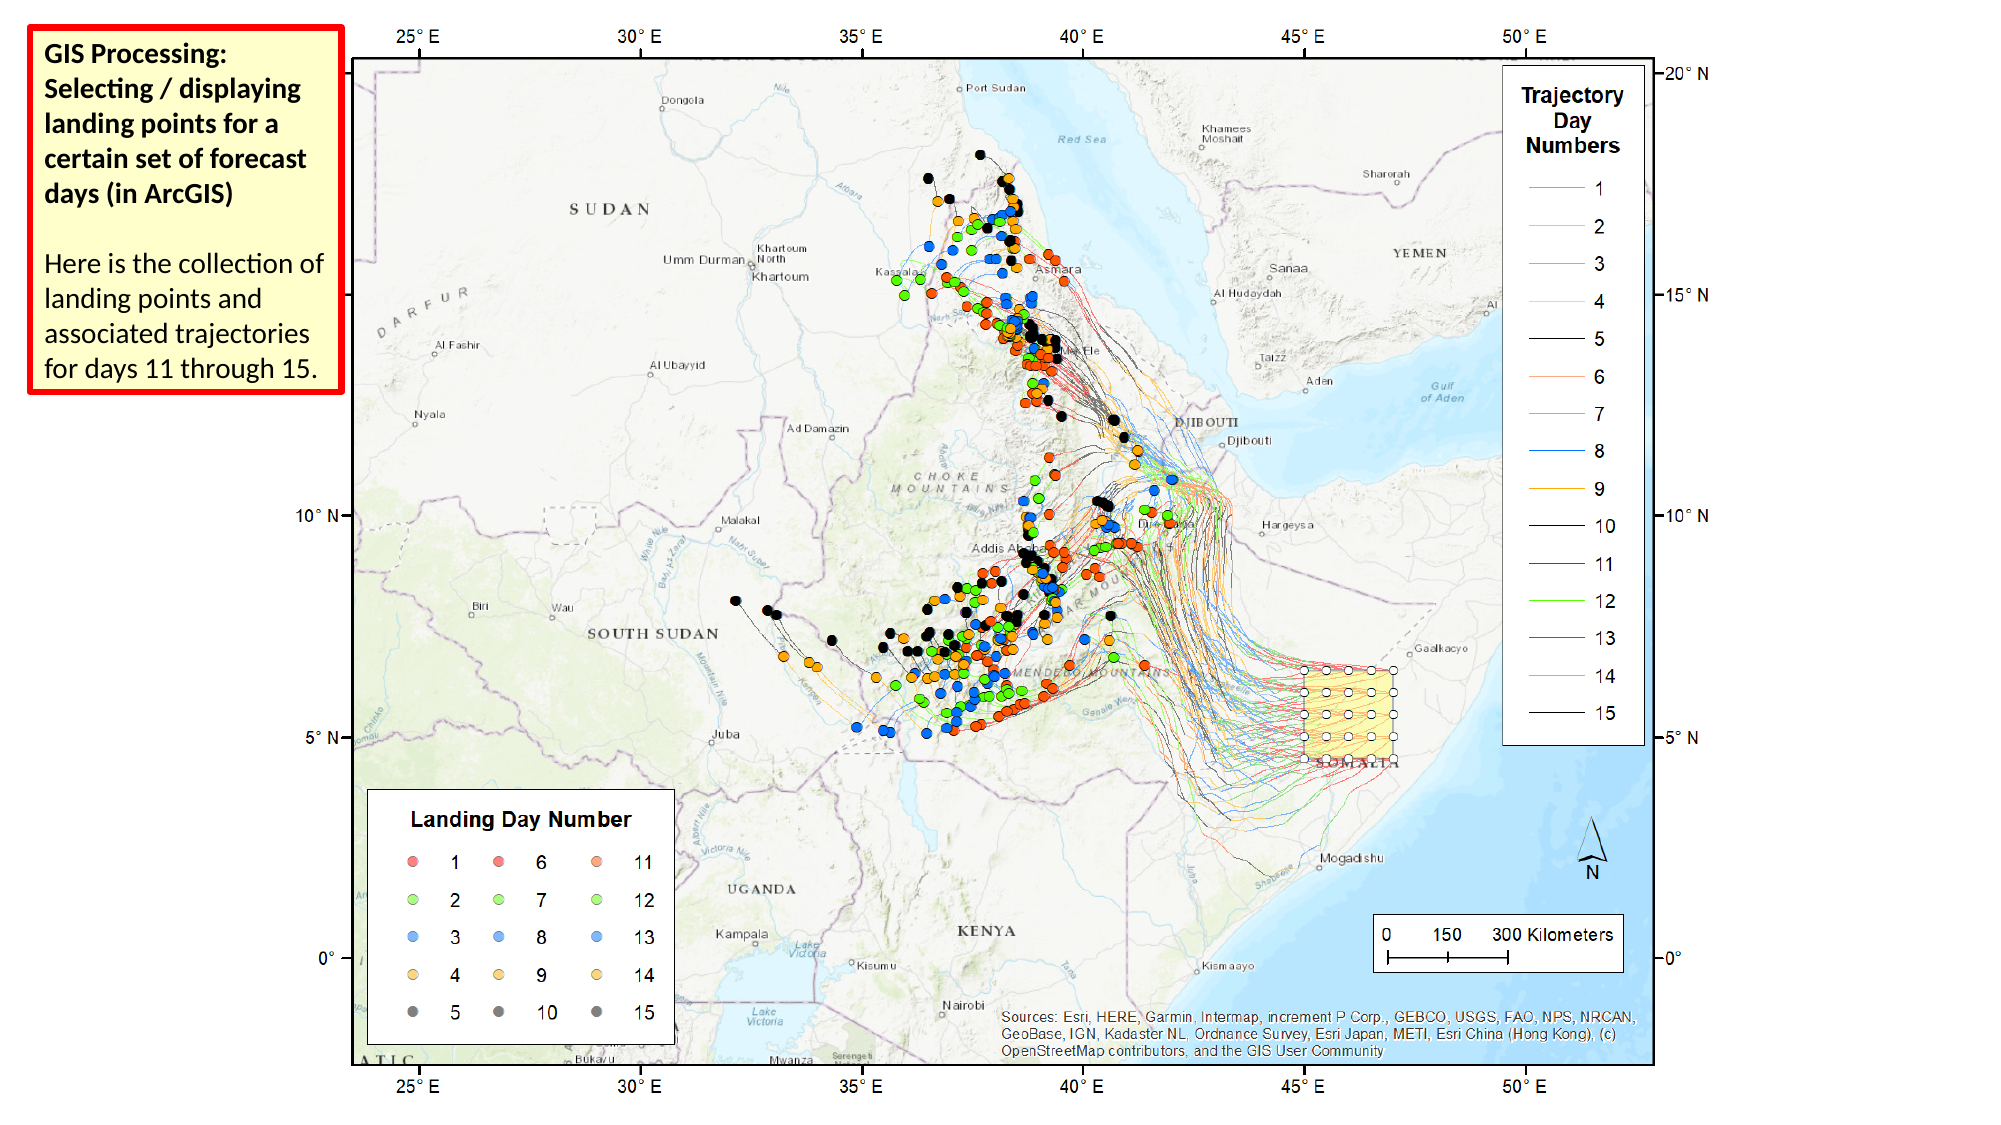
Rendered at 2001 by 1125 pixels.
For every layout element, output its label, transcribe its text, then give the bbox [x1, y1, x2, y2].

text_box GIS Processing: Selecting / displaying landing points for a certain set of forecast days (in ArcGIS) Here is the collection of landing points and associated trajectories for days 11 through 15. [29, 27, 272, 392]
picture [272, 0, 1728, 1125]
